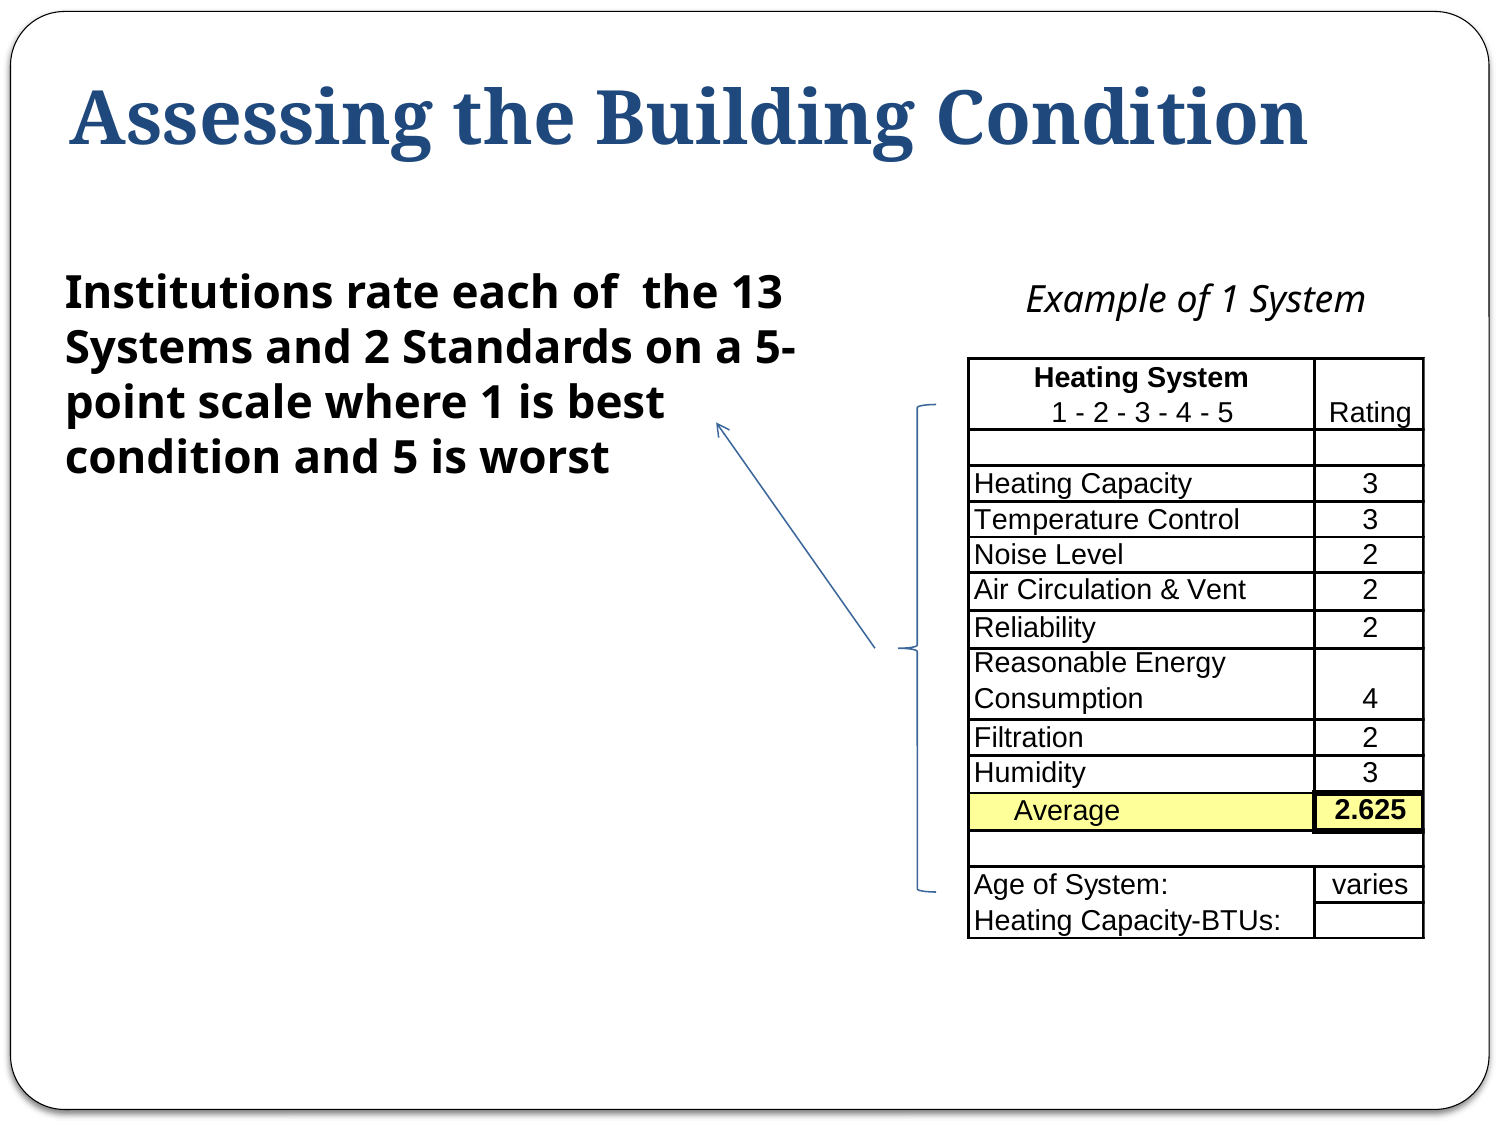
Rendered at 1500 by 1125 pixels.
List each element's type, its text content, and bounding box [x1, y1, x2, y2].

text_box Example of 1 System [983, 267, 1409, 328]
text_box [897, 403, 937, 893]
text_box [715, 422, 876, 649]
picture [966, 356, 1426, 940]
text_box Institutions rate each of the 13 Systems and 2 Standards on a 5-point scale where 1 is best condition and 5 is worst [49, 255, 875, 490]
title Assessing the Building Condition [55, 37, 1330, 175]
